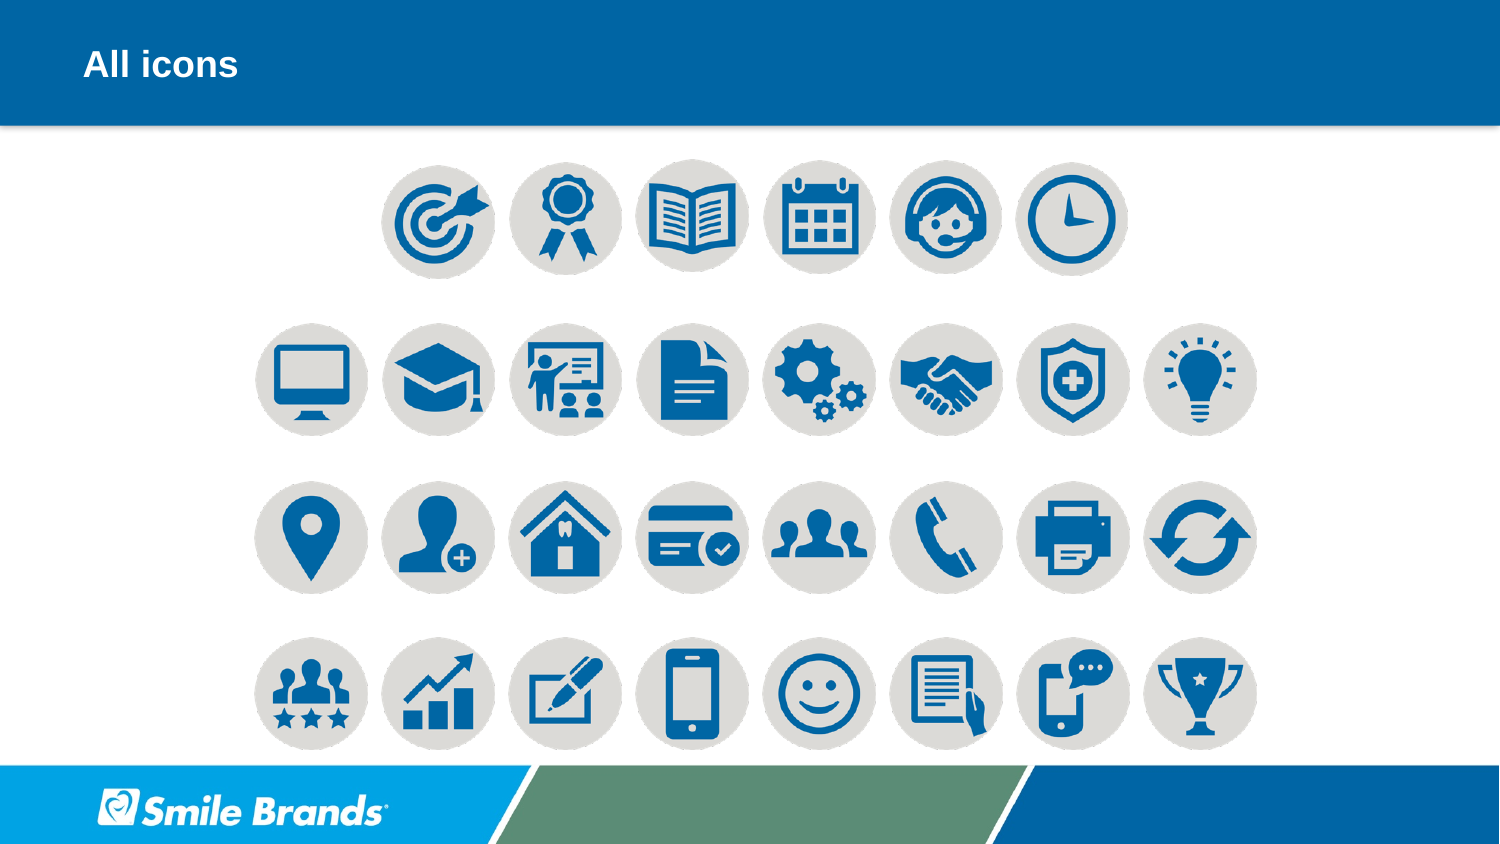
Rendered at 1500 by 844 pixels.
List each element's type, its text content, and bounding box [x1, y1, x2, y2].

picture [142, 797, 209, 826]
picture [98, 789, 140, 825]
picture [888, 160, 1002, 274]
picture [204, 795, 211, 803]
picture [889, 480, 1003, 594]
picture [508, 323, 622, 437]
title All icons [74, 1, 1426, 94]
picture [635, 323, 749, 437]
picture [255, 323, 369, 437]
picture [1015, 162, 1129, 276]
picture [762, 637, 876, 751]
picture [635, 637, 749, 751]
picture [508, 480, 622, 594]
picture [635, 480, 749, 594]
picture [509, 162, 623, 276]
picture [889, 637, 1003, 751]
picture [254, 480, 368, 594]
picture [762, 160, 876, 274]
picture [381, 637, 495, 751]
picture [210, 795, 241, 826]
picture [889, 323, 1003, 437]
picture [762, 323, 876, 437]
picture [253, 797, 316, 826]
picture [254, 637, 368, 751]
picture [381, 323, 495, 437]
picture [1016, 323, 1130, 437]
picture [1016, 480, 1130, 594]
picture [1143, 480, 1257, 594]
picture [635, 159, 749, 273]
picture [508, 637, 622, 751]
picture [1143, 323, 1257, 437]
picture [365, 806, 381, 826]
picture [1016, 637, 1130, 751]
picture [317, 795, 366, 826]
picture [381, 165, 495, 279]
picture [762, 480, 876, 594]
picture [381, 480, 495, 594]
picture [1143, 637, 1257, 751]
picture [0, 764, 1499, 844]
